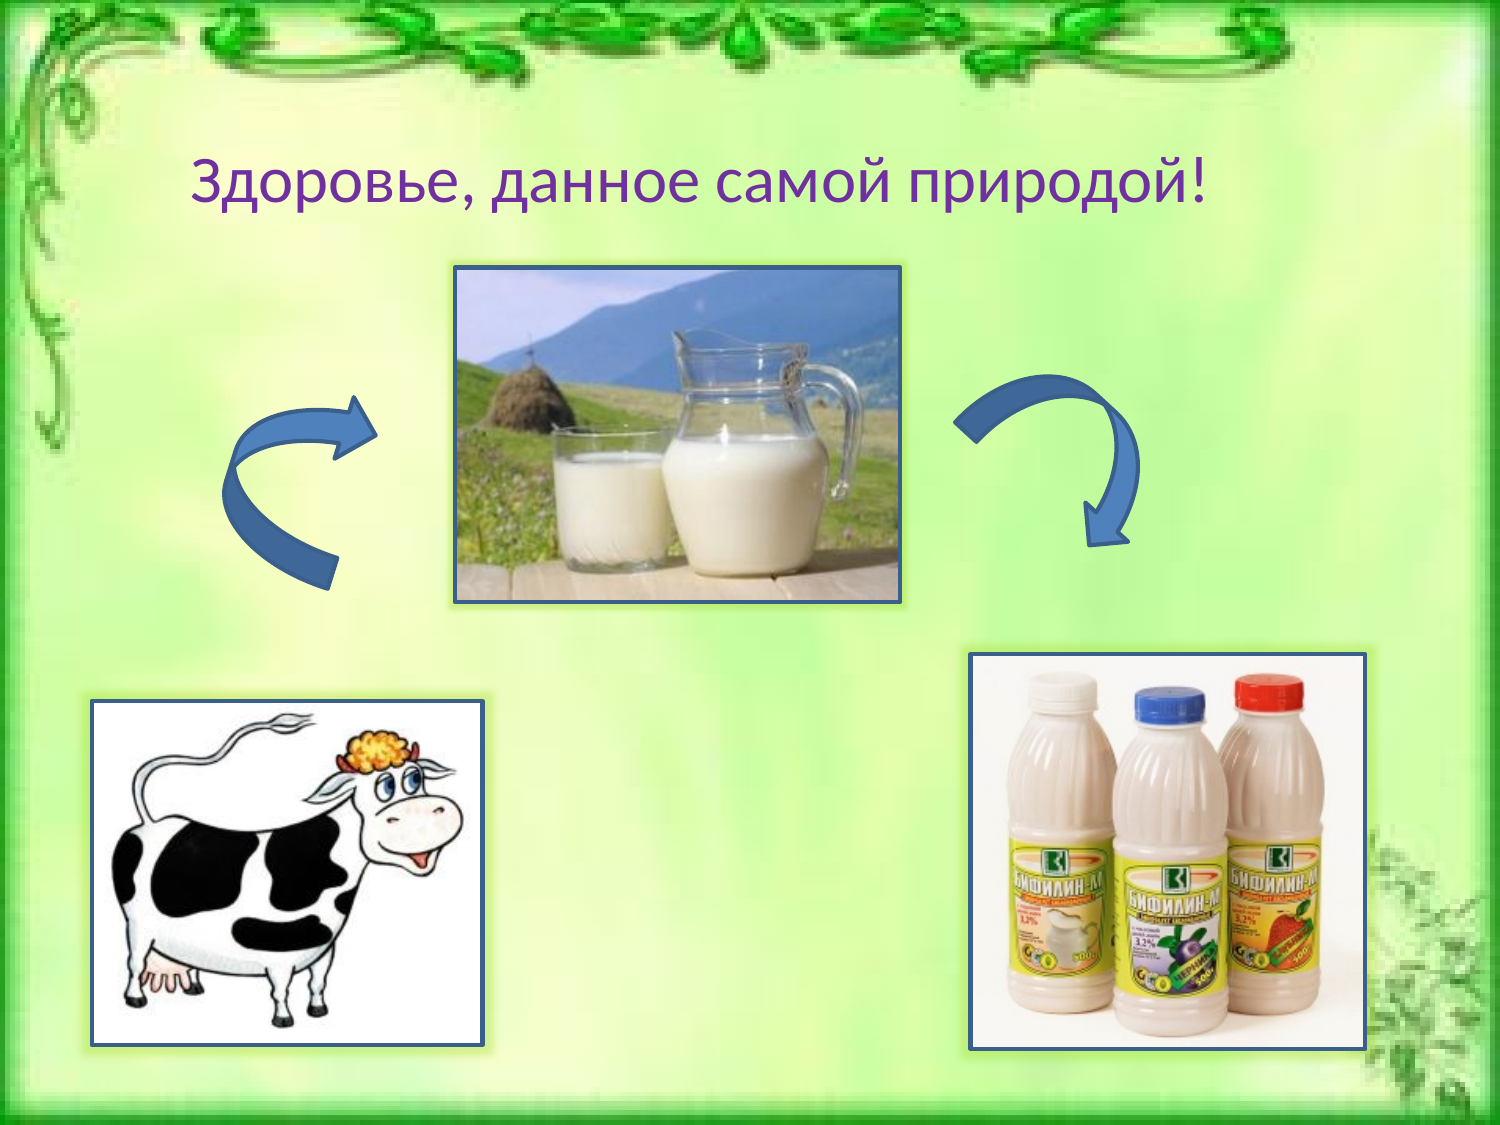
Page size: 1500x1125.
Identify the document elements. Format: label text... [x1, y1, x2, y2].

text_box [953, 374, 1140, 548]
text_box [222, 395, 378, 591]
picture [0, 0, 1500, 1125]
text_box Здоровье, данное самой природой! [175, 128, 1289, 224]
